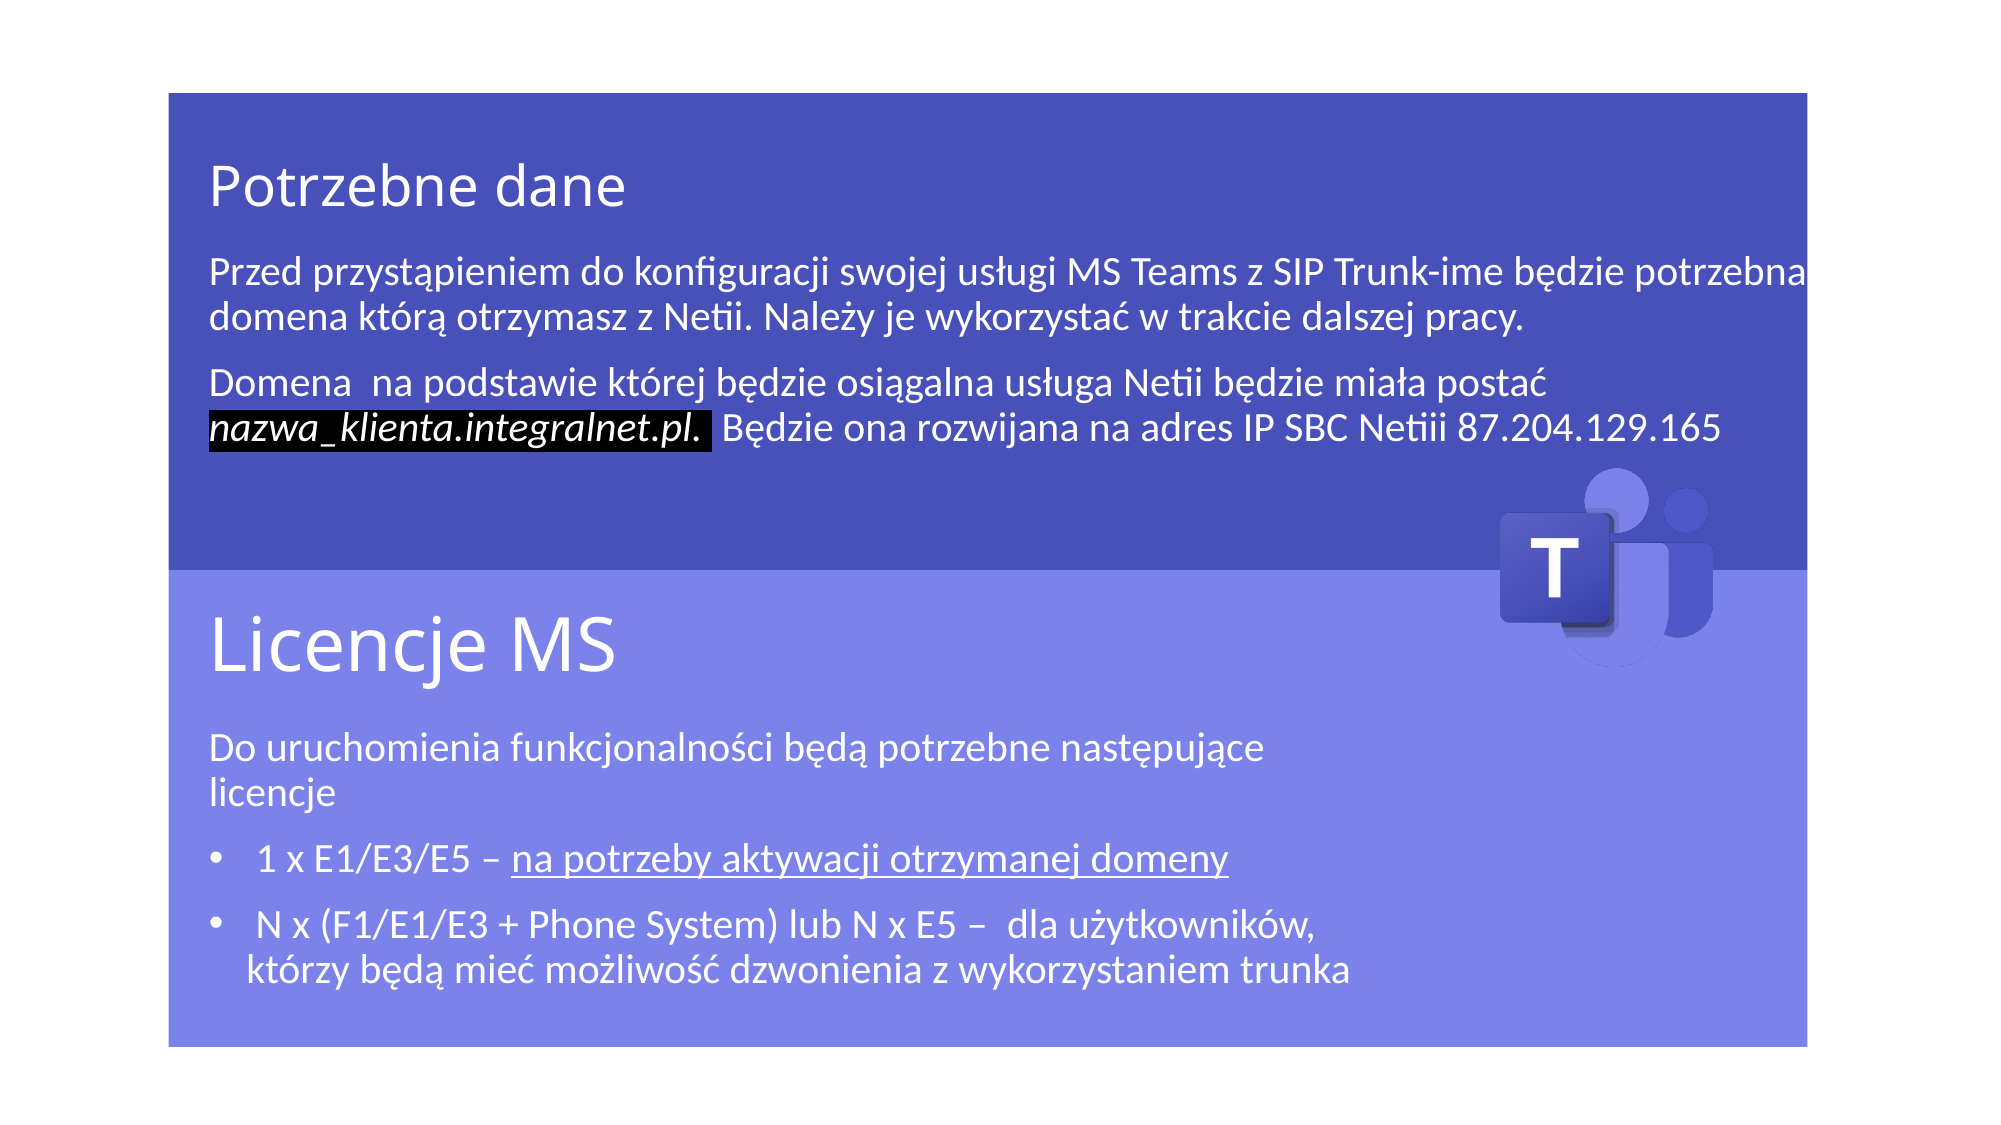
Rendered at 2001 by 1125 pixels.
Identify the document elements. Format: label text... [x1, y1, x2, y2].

text_box Do uruchomienia funkcjonalności będą potrzebne następujące licencje 1 x E1/E3/E5 – na potrzeby aktywacji otrzymanej domeny N x (F1/E1/E3 + Phone System) lub N x E5 – dla użytkowników, którzy będą mieć możliwość dzwonienia z wykorzystaniem trunka [193, 718, 1368, 1023]
title Potrzebne dane [193, 133, 698, 242]
list Przed przystąpieniem do konfiguracji swojej usługi MS Teams z SIP Trunk-ime będzie potrzebna domena którą otrzymasz z Netii. Należy je wykorzystać w trakcie dalszej pracy. Domena na podstawie której będzie osiągalna usługa Netii będzie miała postać nazwa_klienta.integralnet.pl. Będzie ona rozwijana na adres IP SBC Netiii 87.204.129.165 [193, 242, 1853, 587]
picture [1499, 468, 1713, 667]
text_box [168, 92, 1808, 569]
text_box Licencje MS [193, 588, 744, 706]
text_box [168, 569, 1808, 1048]
